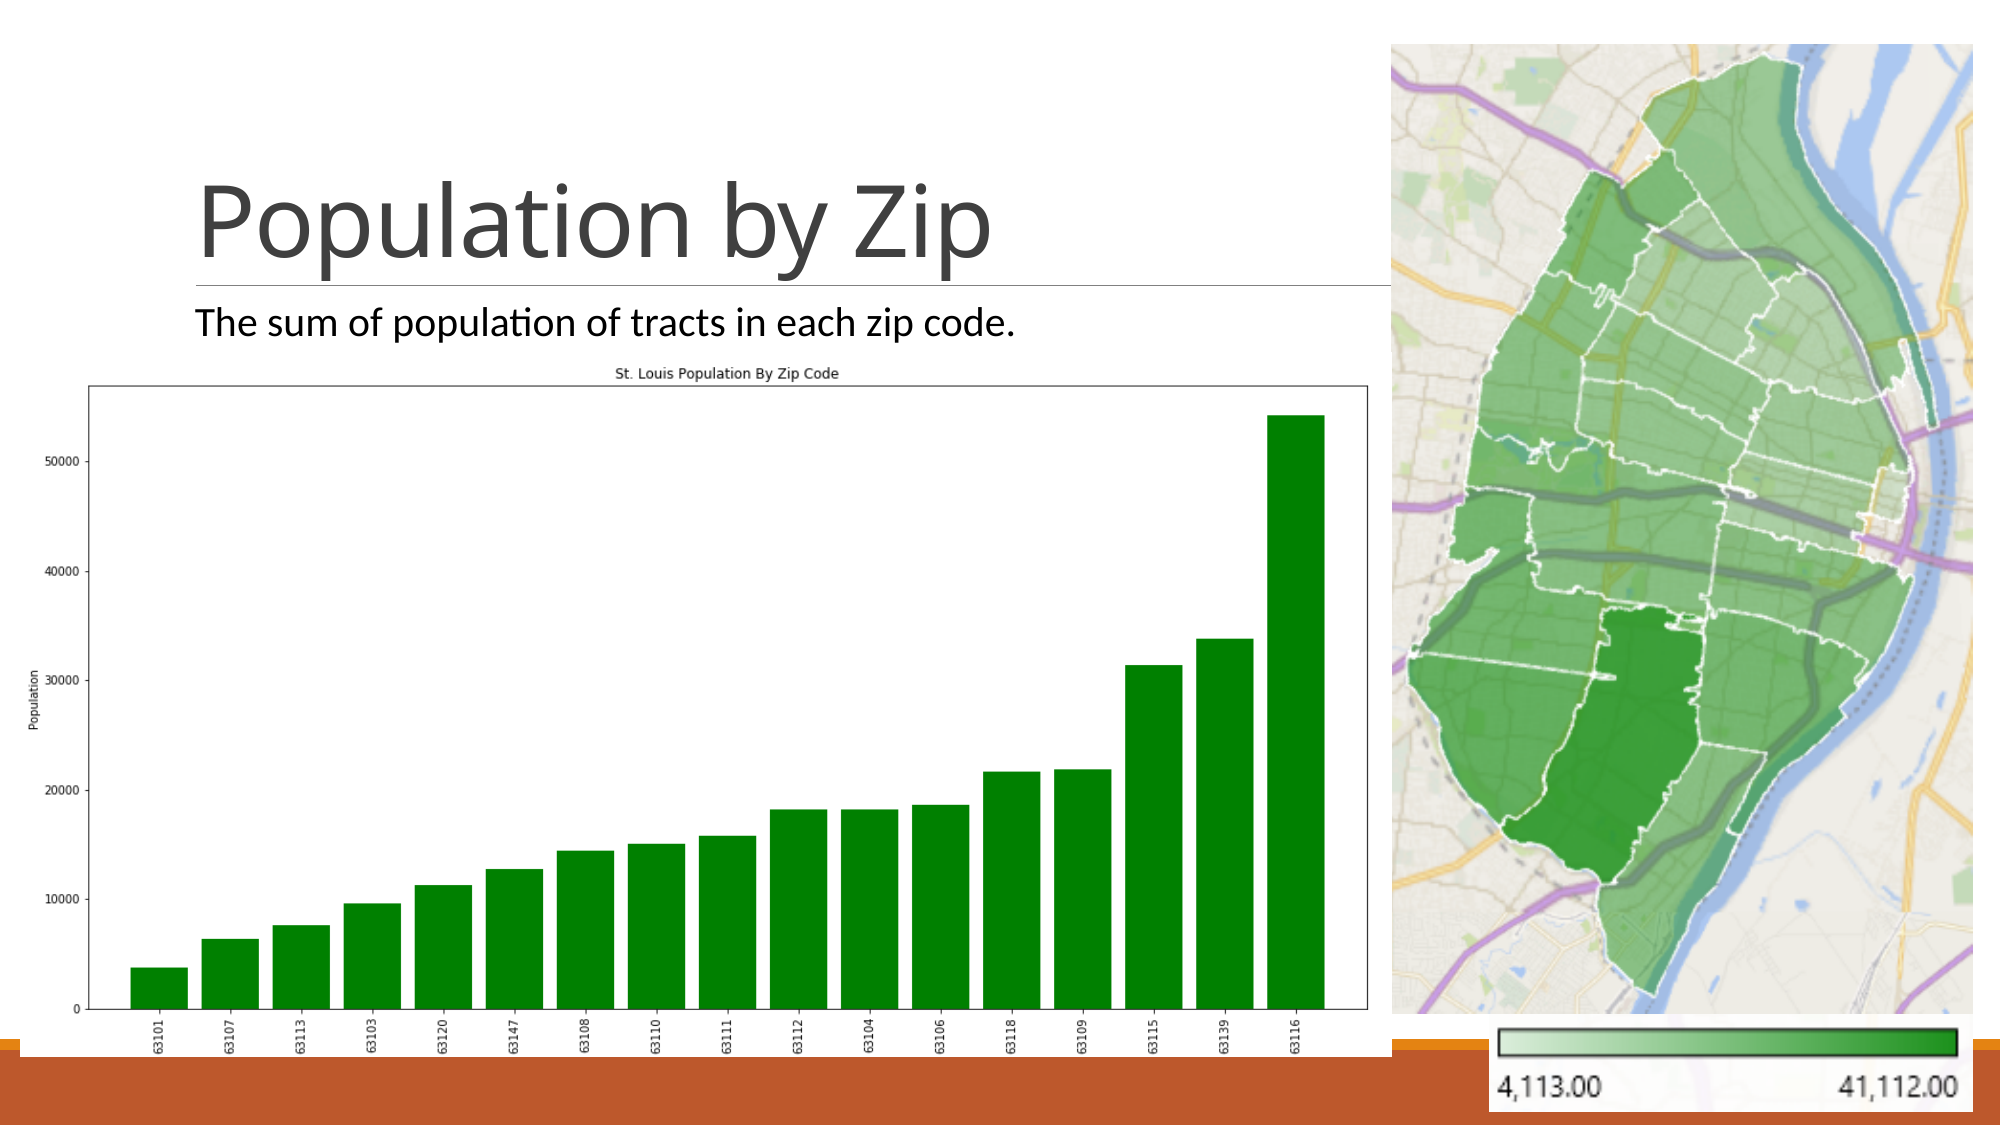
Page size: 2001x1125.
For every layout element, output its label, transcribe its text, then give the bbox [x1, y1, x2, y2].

title Population by Zip [180, 47, 1389, 285]
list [1488, 1022, 1974, 1112]
picture [19, 44, 1973, 1058]
text_box The sum of population of tracts in each zip code. [179, 287, 1055, 349]
